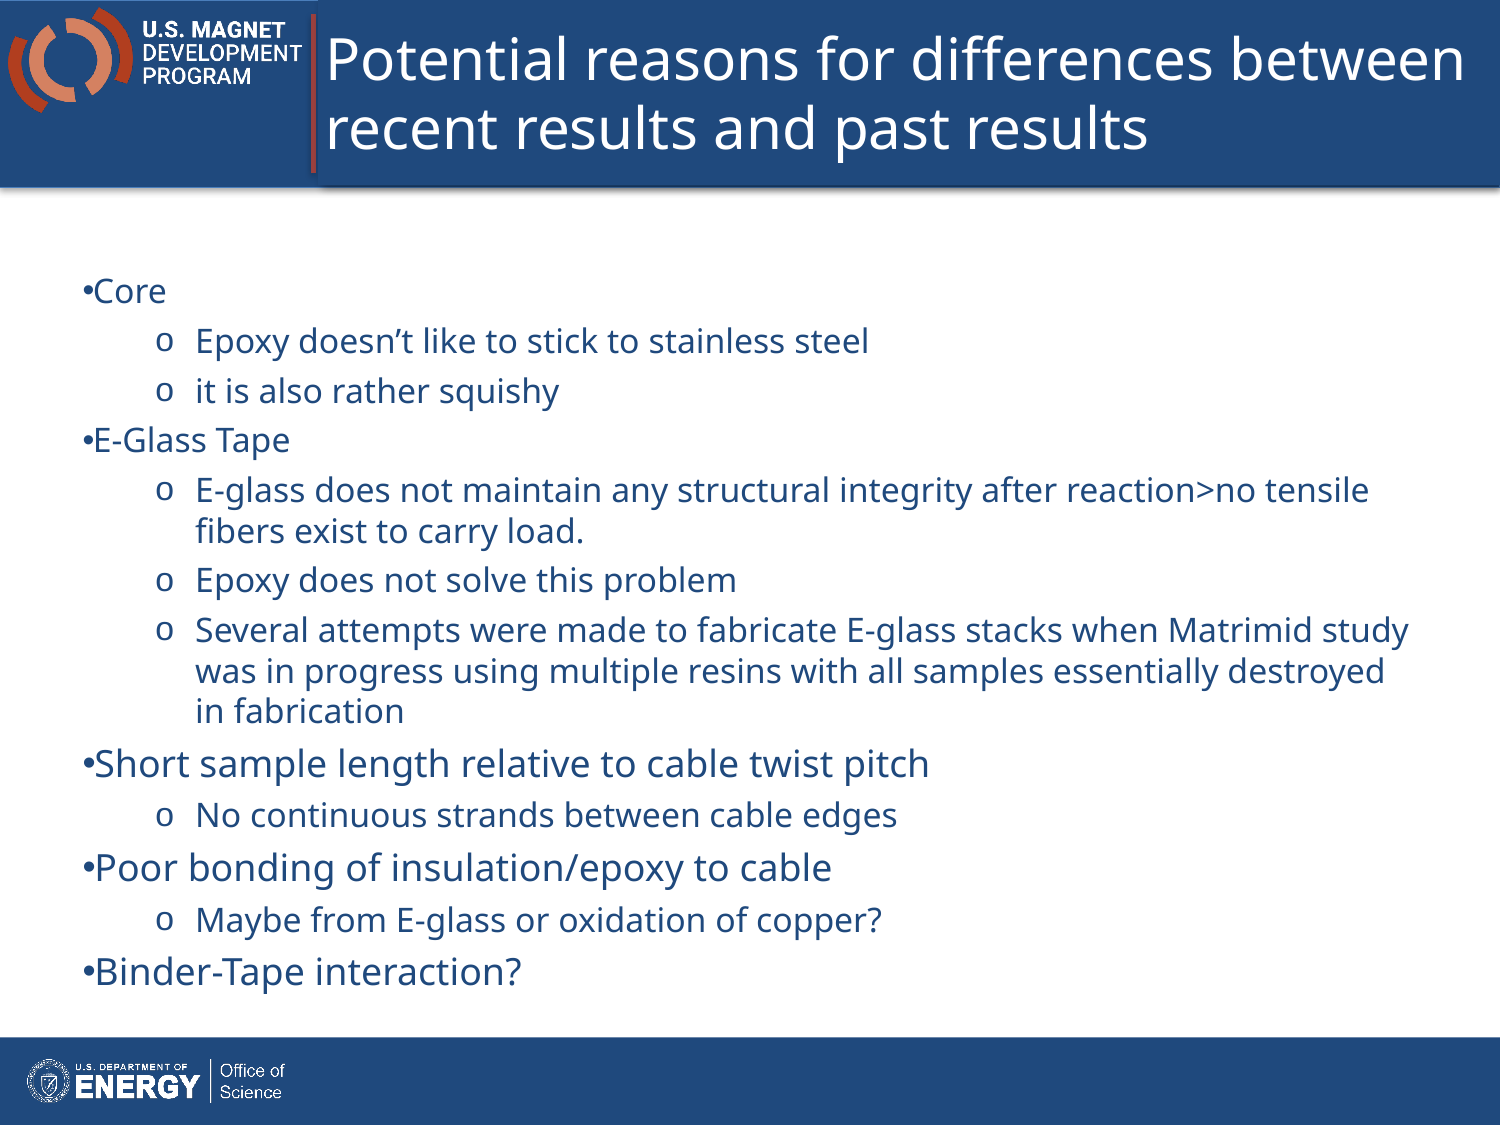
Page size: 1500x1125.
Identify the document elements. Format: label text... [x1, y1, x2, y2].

title Potential reasons for differences between recent results and past results [317, 0, 1500, 186]
picture [8, 7, 302, 113]
picture [27, 1059, 285, 1103]
list Core Epoxy doesn’t like to stick to stainless steel it is also rather squishy E-Glass Tape E-glass does not maintain any structural integrity after reaction>no tensile fibers exist to carry load. Epoxy does not solve this problem Several attempts were made to fabricate E-glass stacks when Matrimid study was in progress using multiple resins with all samples essentially destroyed in fabrication Short sample length relative to cable twist pitch No continuous strands between cable edges Poor bonding of insulation/epoxy to cable Maybe from E-glass or oxidation of copper? Binder-Tape interaction? [74, 261, 1426, 1006]
